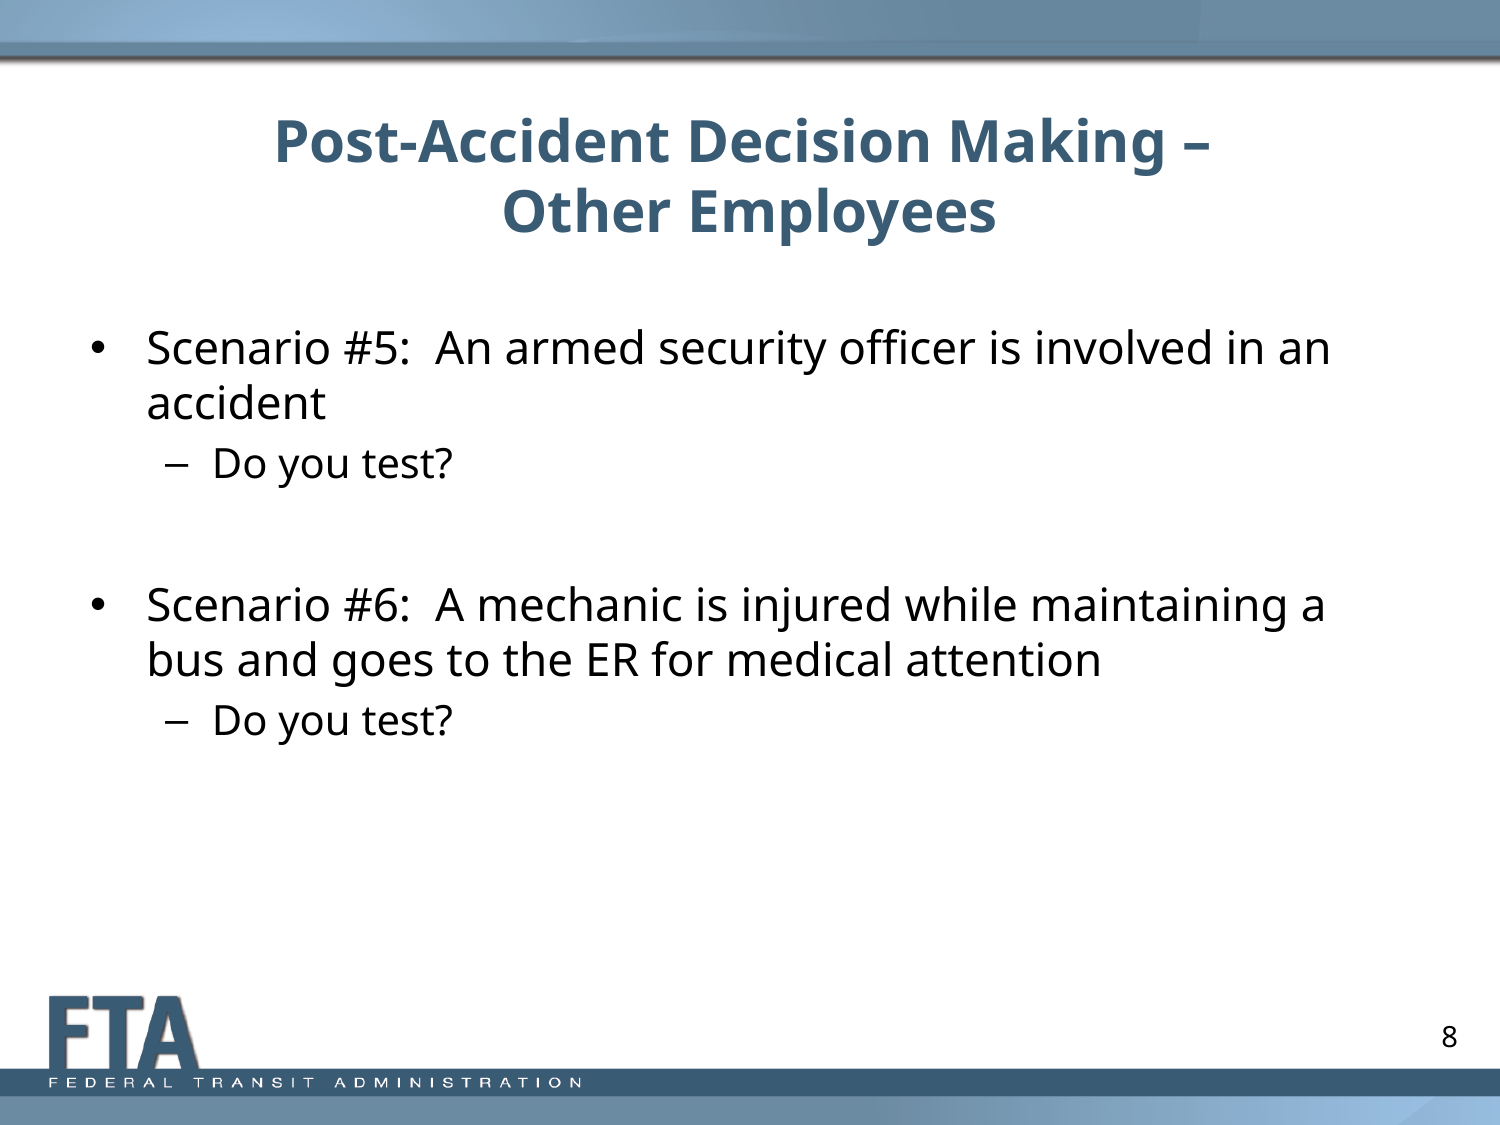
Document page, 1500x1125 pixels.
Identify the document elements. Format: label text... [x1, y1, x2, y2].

picture [0, 992, 1500, 1125]
picture [0, 0, 1500, 75]
title Post-Accident Decision Making – Other Employees [74, 93, 1426, 246]
list Scenario #5: An armed security officer is involved in an accident Do you test? Scenario #6: A mechanic is injured while maintaining a bus and goes to the ER for medical attention Do you test? [74, 246, 1426, 977]
